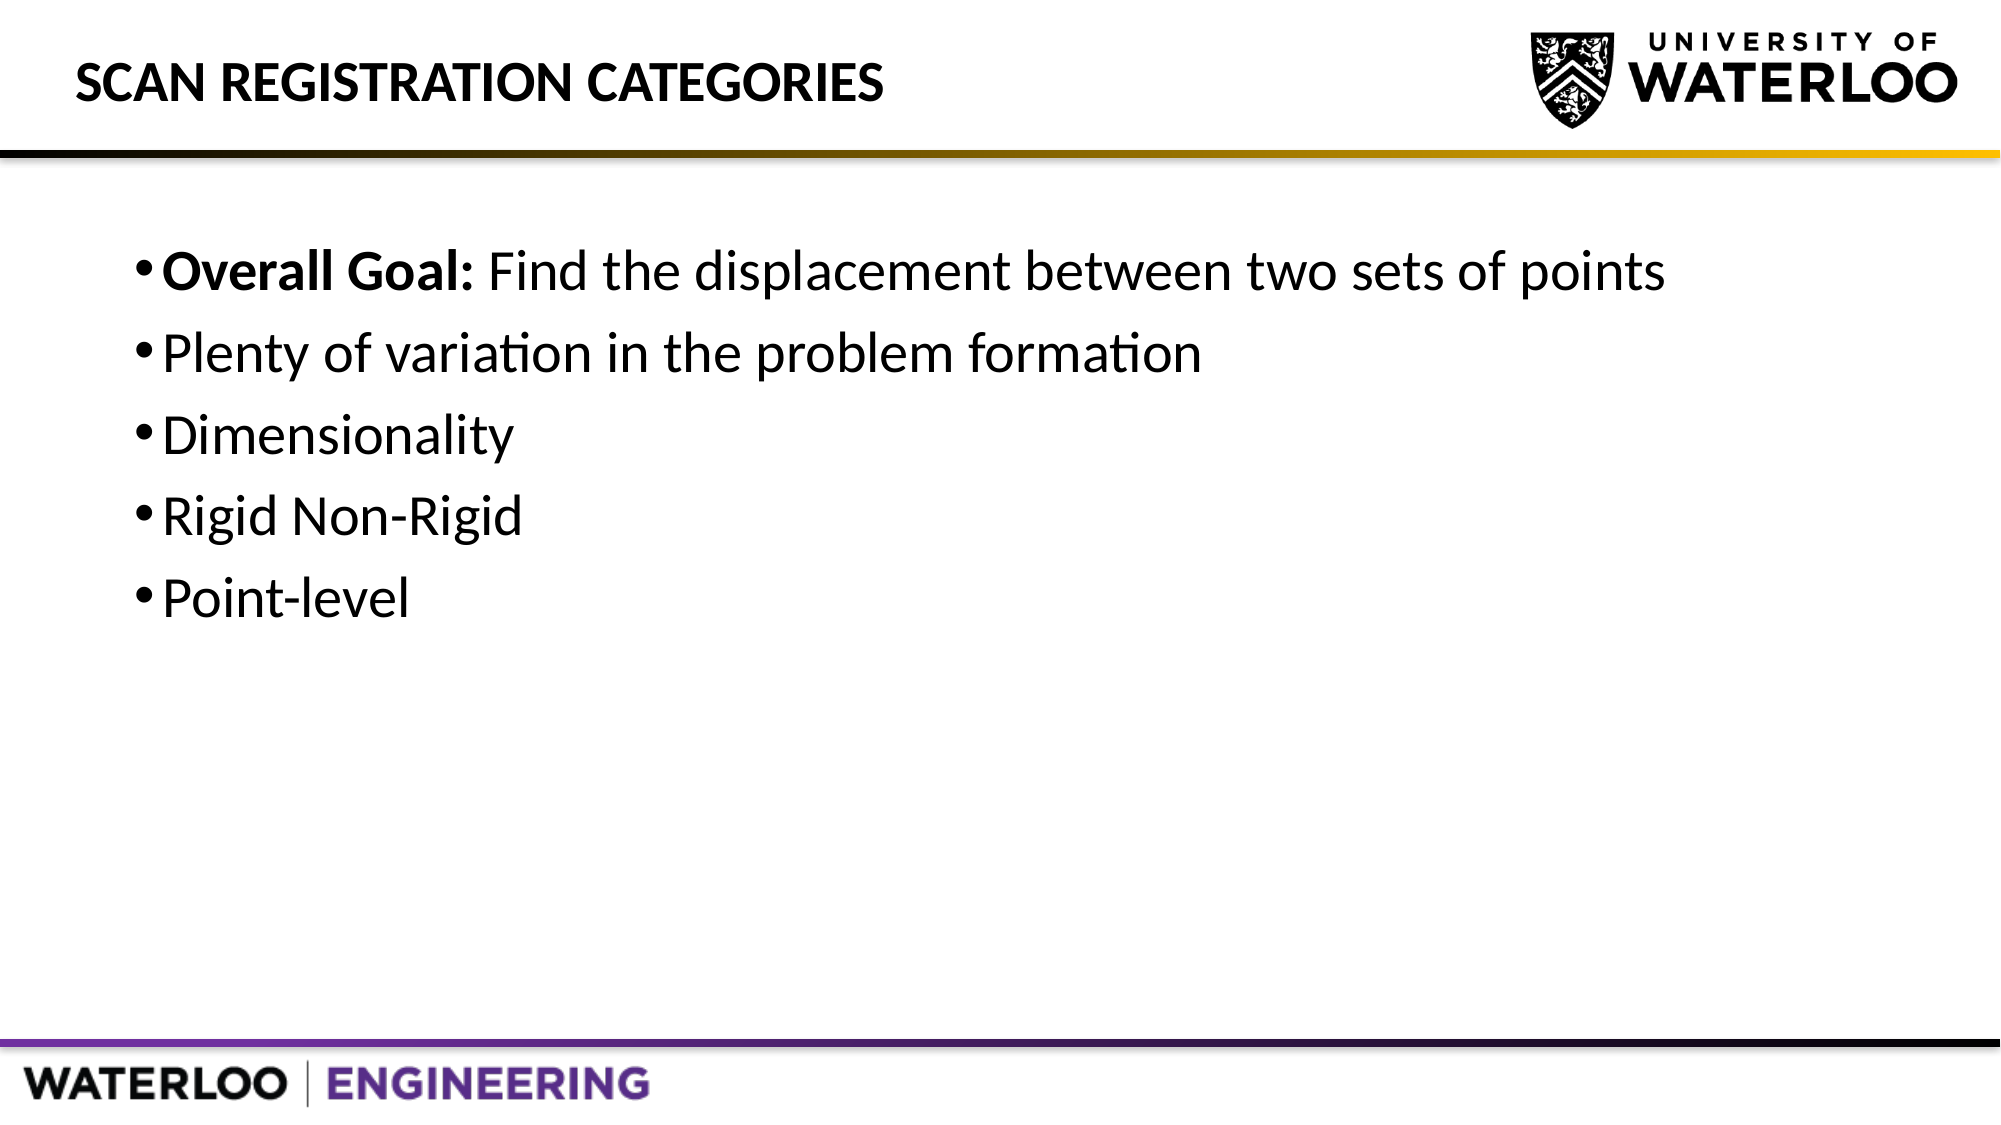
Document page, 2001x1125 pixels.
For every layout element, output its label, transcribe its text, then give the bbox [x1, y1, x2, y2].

title Scan Registration Categories [60, 7, 1060, 150]
list Overall Goal: Find the displacement between two sets of points Plenty of variation in the problem formation Dimensionality Rigid Non-Rigid Point-level [118, 224, 1870, 926]
picture [1448, 0, 2001, 199]
picture [7, 1046, 659, 1111]
